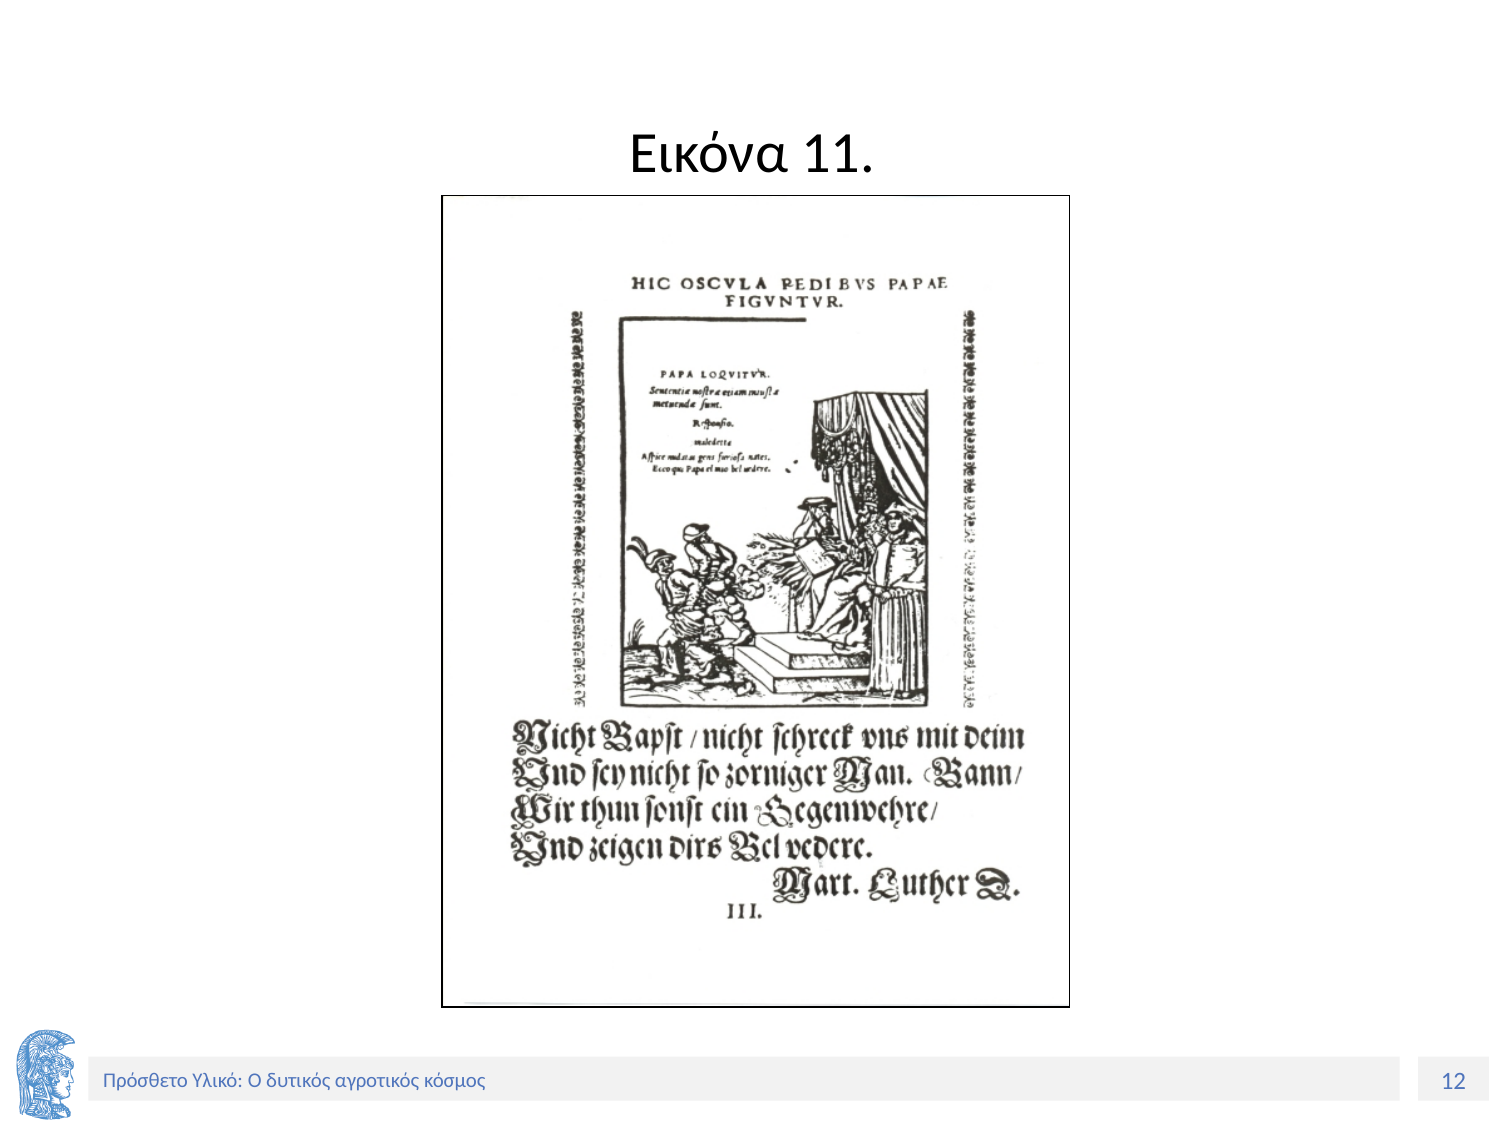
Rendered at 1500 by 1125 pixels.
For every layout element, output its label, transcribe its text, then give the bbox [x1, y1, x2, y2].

text_box Εικόνα 11. [614, 106, 898, 194]
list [442, 195, 1070, 1007]
picture [9, 1026, 81, 1120]
